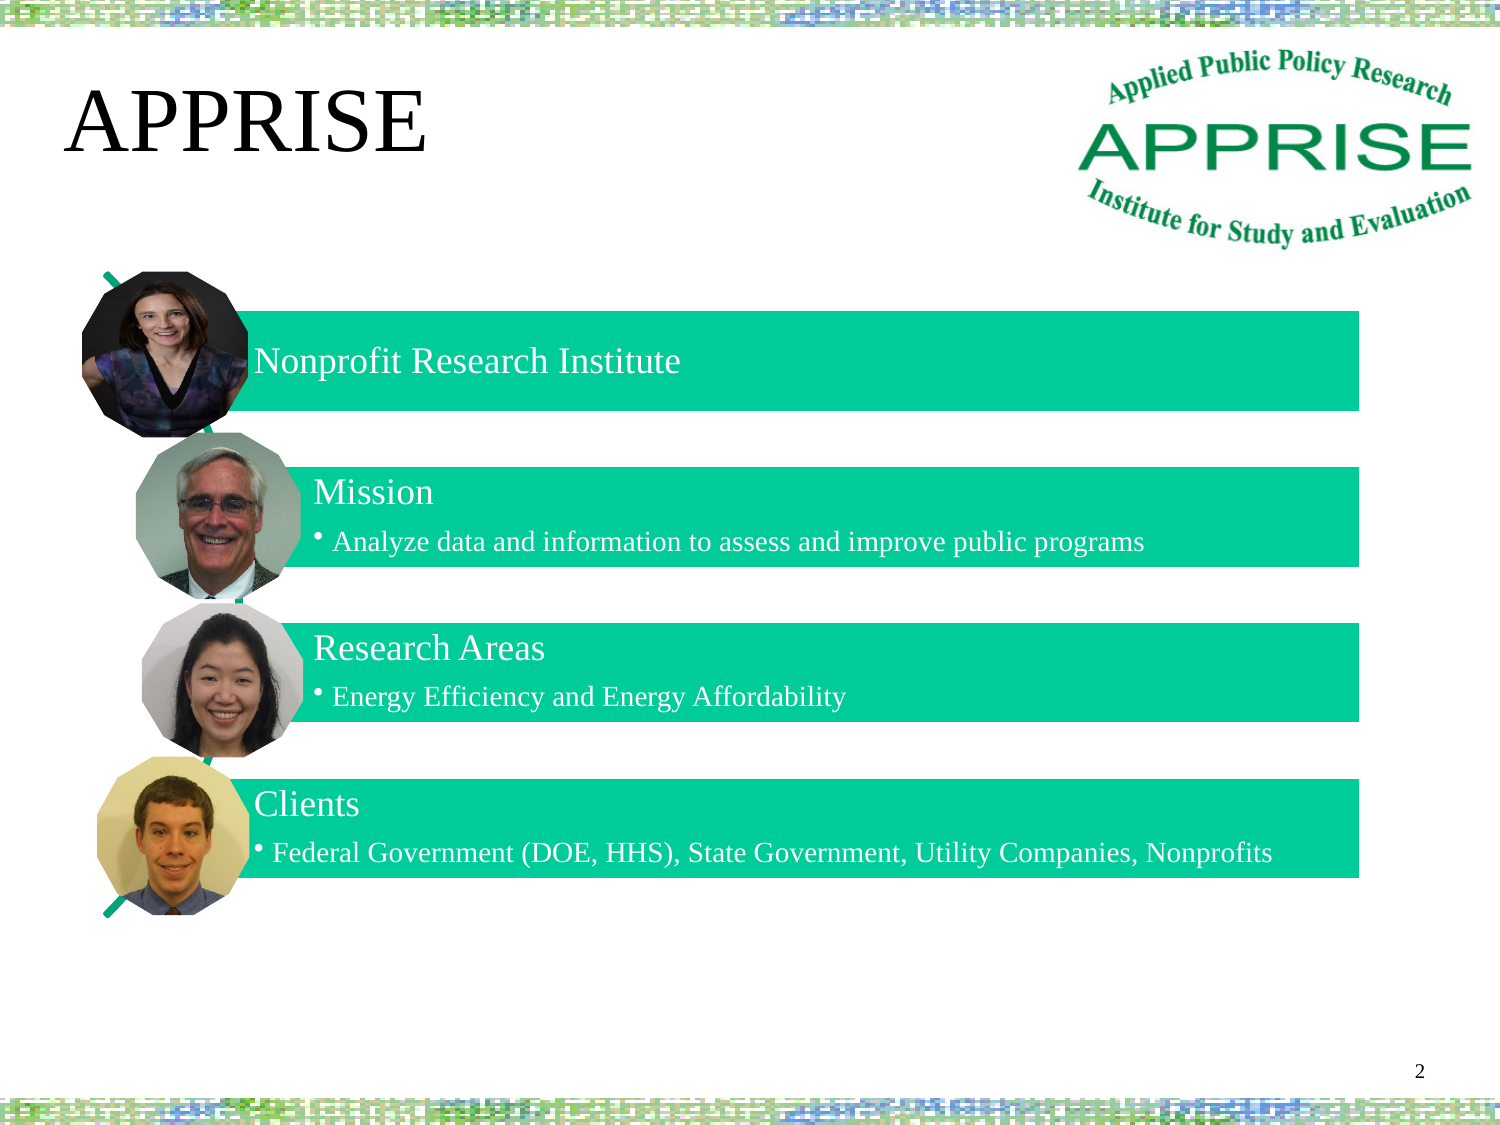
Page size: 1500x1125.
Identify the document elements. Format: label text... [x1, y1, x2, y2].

picture [81, 271, 301, 600]
picture [96, 602, 304, 916]
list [94, 256, 1371, 933]
title APPRISE [48, 36, 1044, 209]
picture [0, 0, 1500, 276]
picture [0, 1098, 1500, 1125]
text_box 2 [1399, 1050, 1463, 1090]
